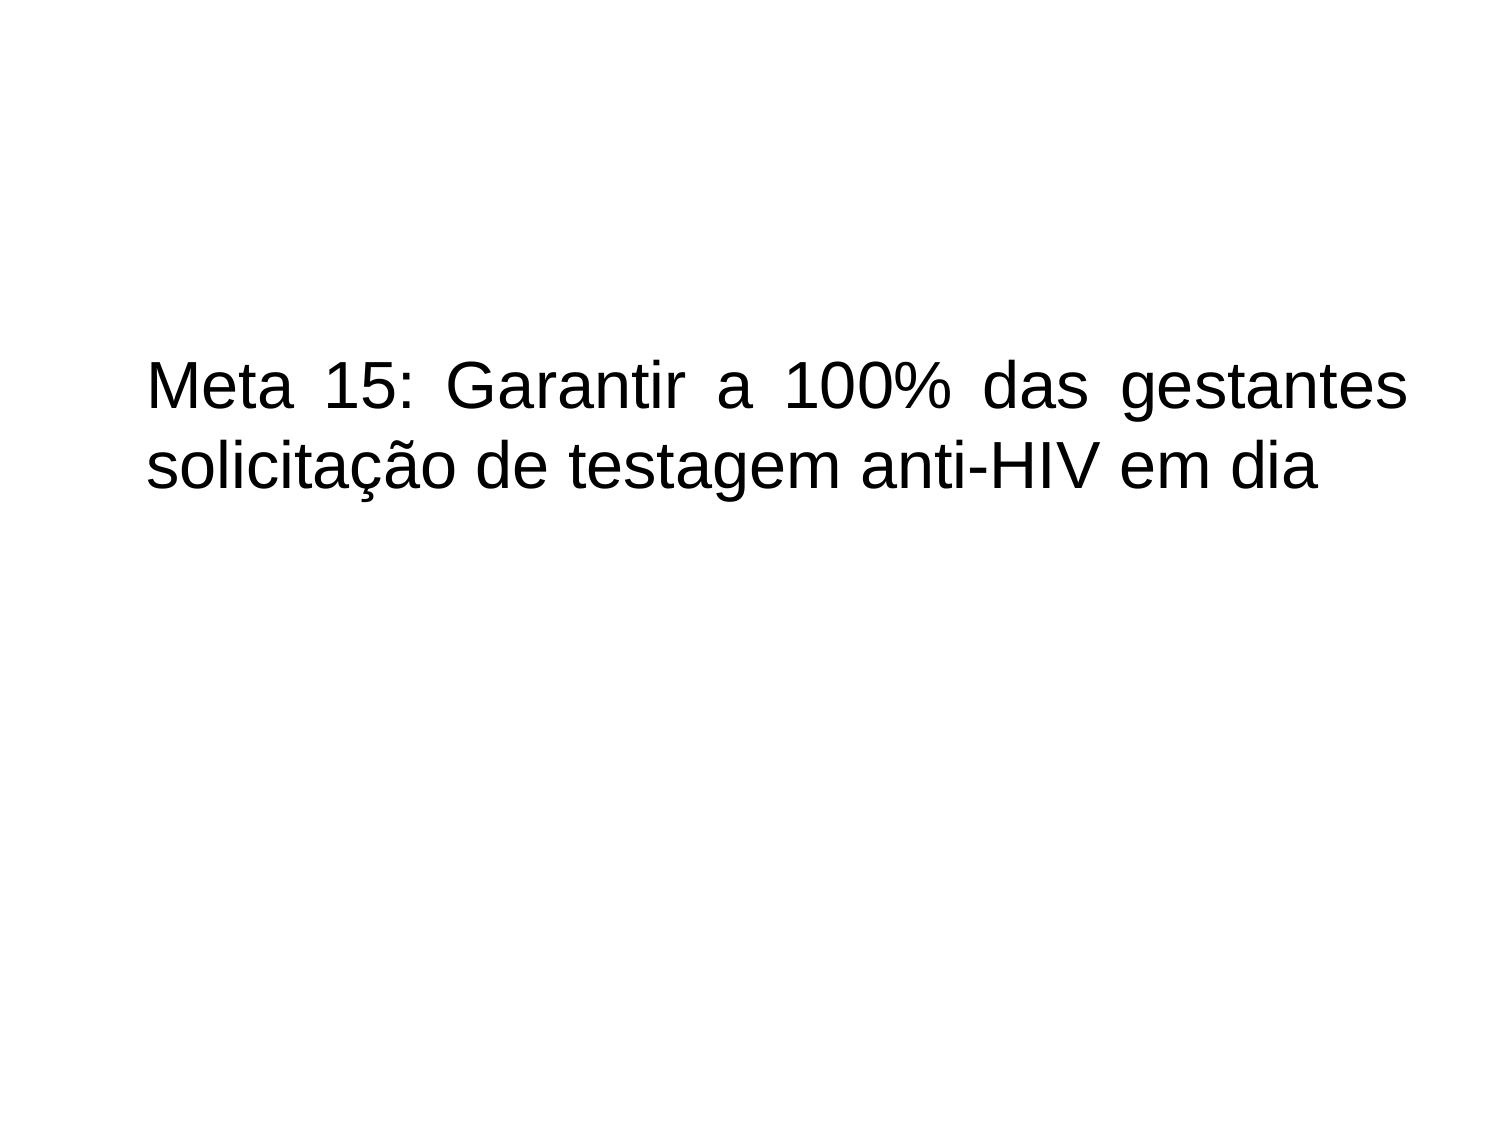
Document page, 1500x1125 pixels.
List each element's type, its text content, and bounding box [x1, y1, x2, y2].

list Meta 15: Garantir a 100% das gestantes solicitação de testagem anti-HIV em dia [75, 54, 1425, 1005]
